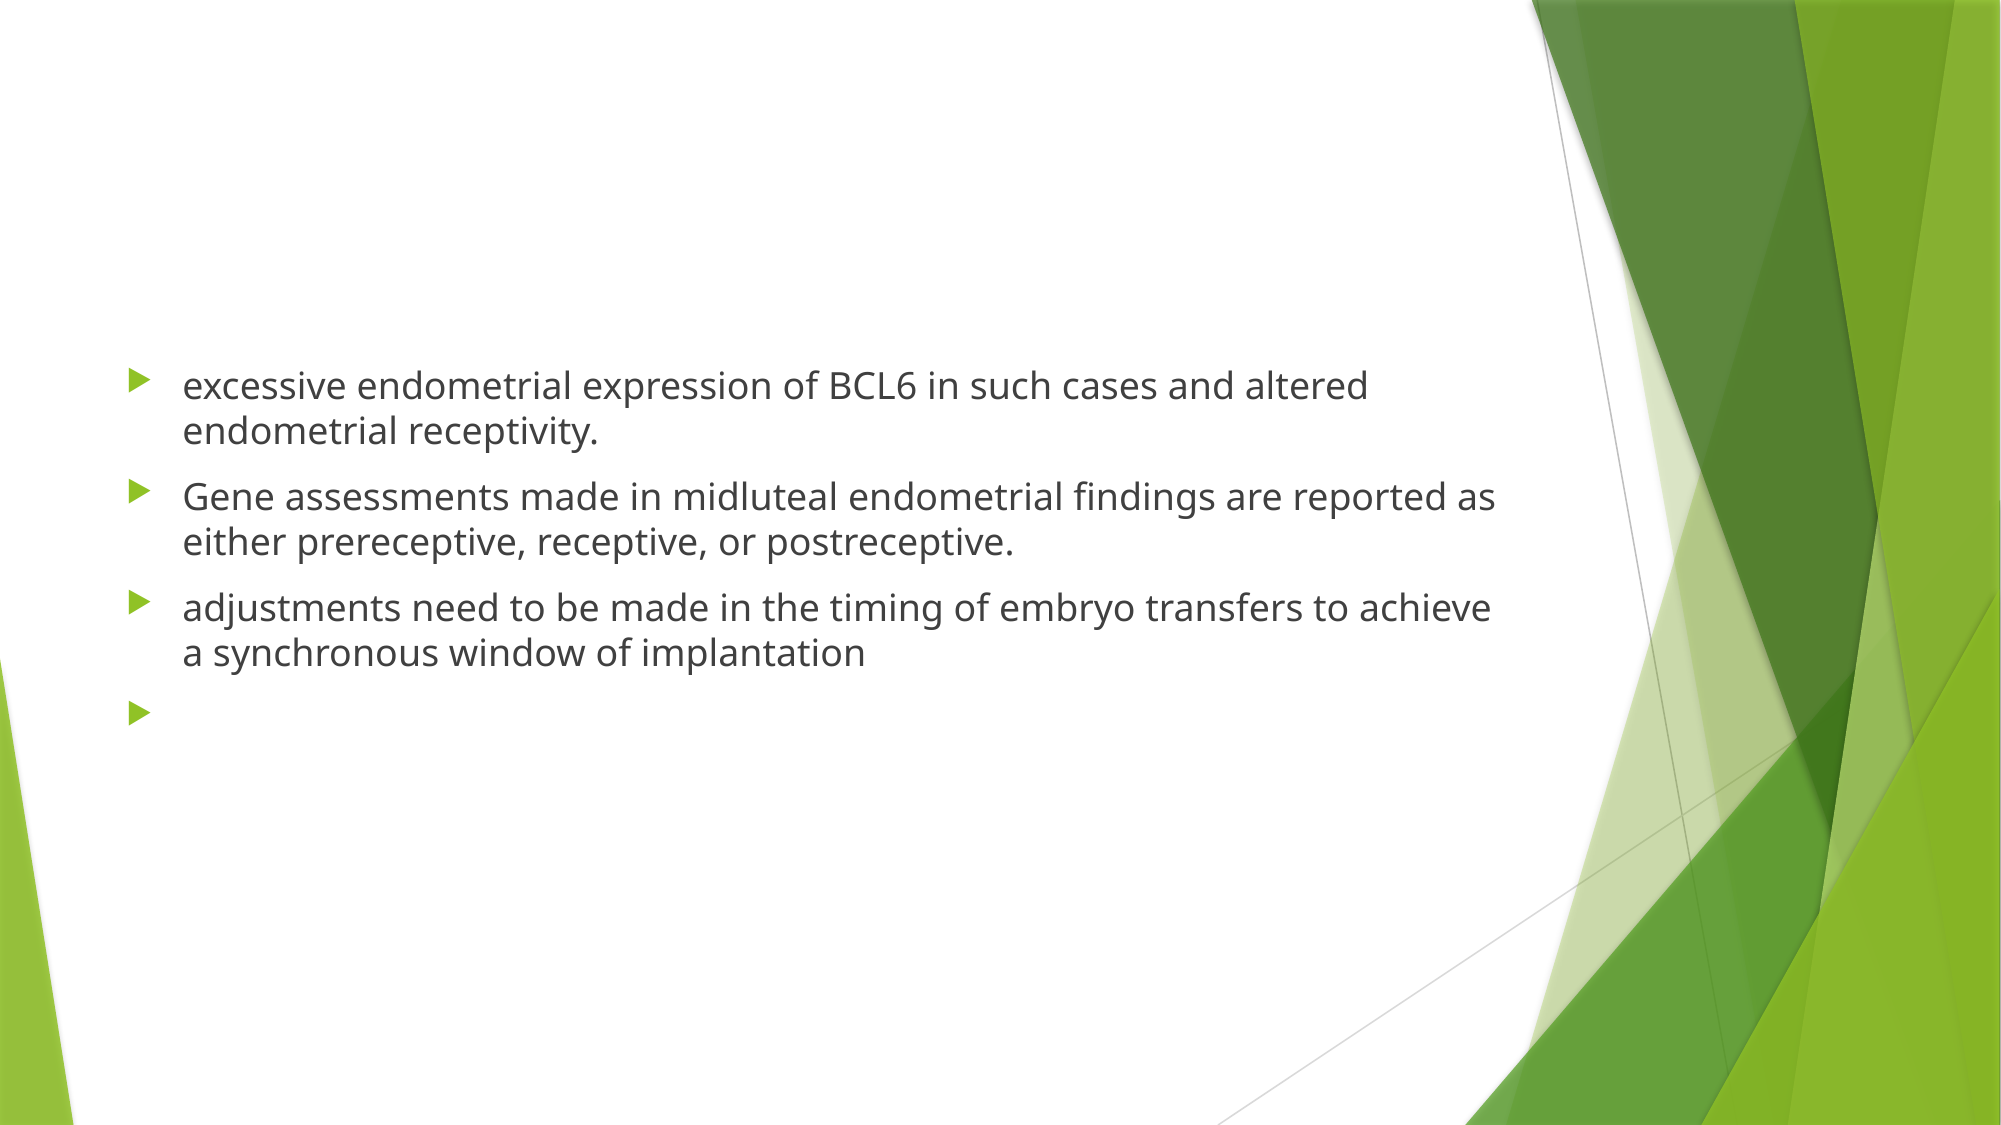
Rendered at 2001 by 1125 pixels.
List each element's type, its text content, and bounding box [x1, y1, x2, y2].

list excessive endometrial expression of BCL6 in such cases and altered endometrial receptivity. Gene assessments made in midluteal endometrial findings are reported as either prereceptive, receptive, or postreceptive. adjustments need to be made in the timing of embryo transfers to achieve a synchronous window of implantation [111, 354, 1522, 992]
